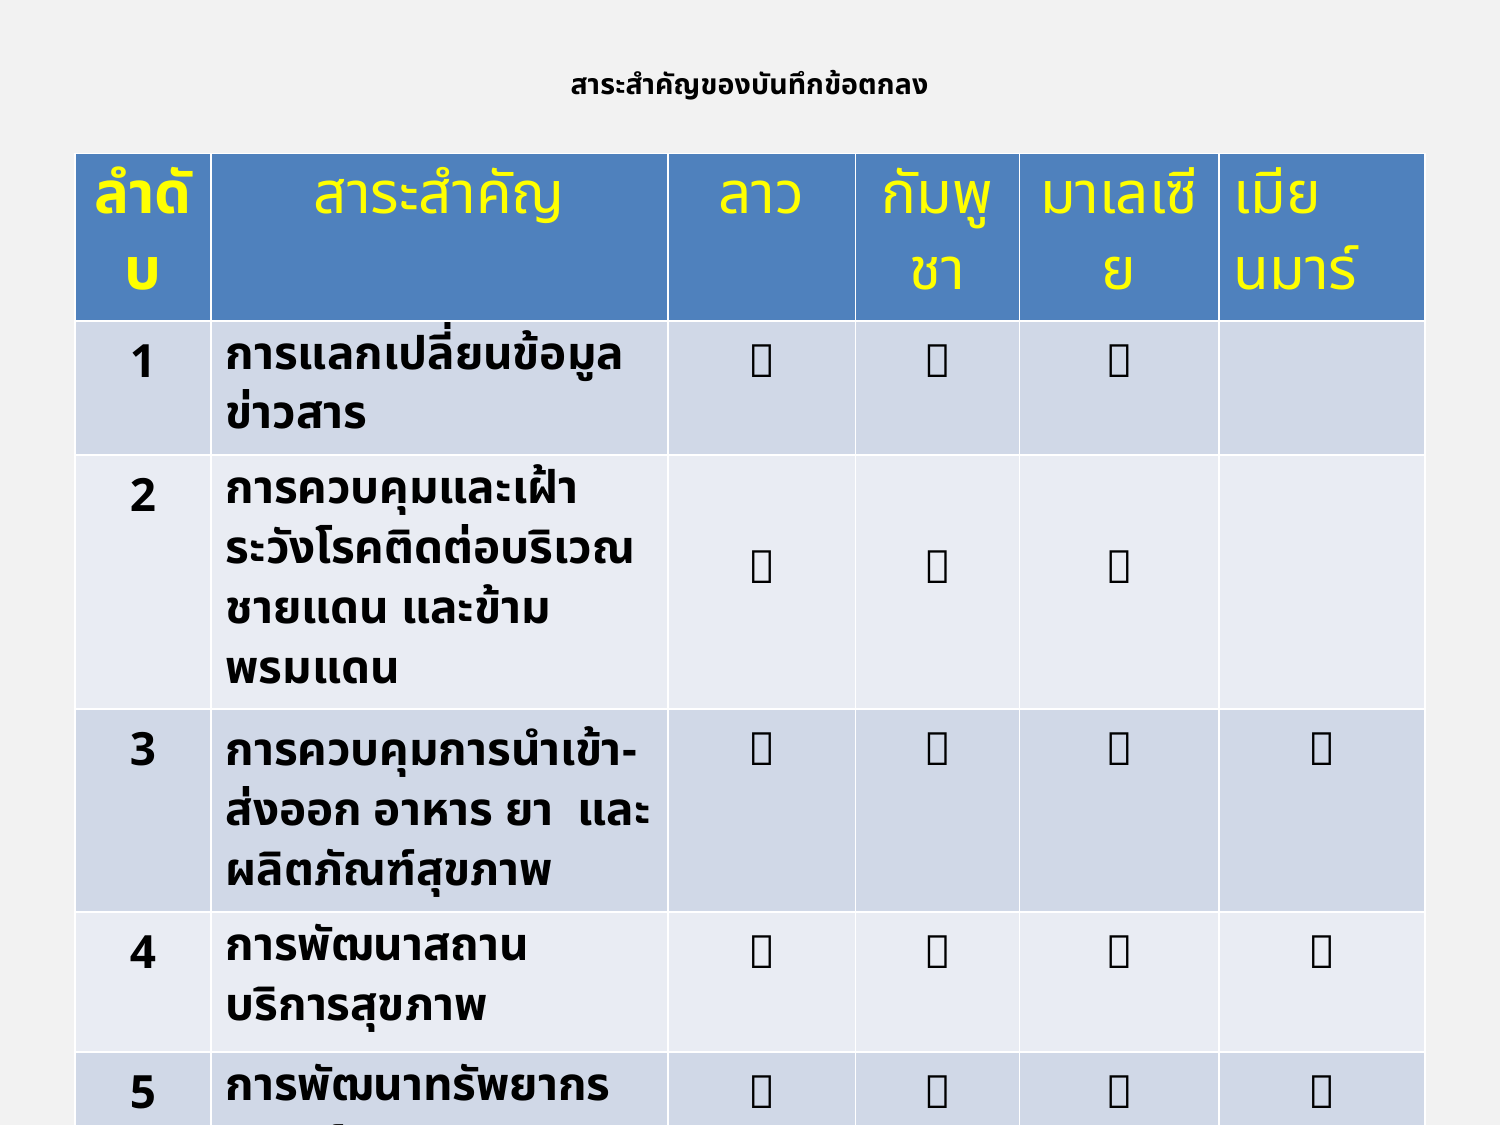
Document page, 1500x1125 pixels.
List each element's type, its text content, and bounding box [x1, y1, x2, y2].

table_header ลำดับ [76, 154, 210, 320]
table_cell  [856, 456, 1019, 708]
table_cell  [669, 322, 855, 454]
table_cell 5 [76, 1053, 210, 1125]
table_cell  [856, 1053, 1019, 1125]
table_cell 4 [76, 913, 210, 1051]
table_cell  [856, 322, 1019, 454]
table_cell การแลกเปลี่ยนข้อมูลข่าวสาร [212, 322, 667, 454]
table_cell  [1220, 1053, 1424, 1125]
table_cell  [1020, 1053, 1218, 1125]
table_cell 2 [76, 456, 210, 708]
table_header สาระสำคัญ [212, 154, 667, 320]
table_cell การควบคุมและเฝ้าระวังโรคติดต่อบริเวณชายแดน และข้ามพรมแดน [212, 456, 667, 708]
table_header ลาว [669, 154, 855, 320]
table_cell  [1020, 322, 1218, 454]
table_cell  [1020, 456, 1218, 708]
table_cell [1220, 322, 1424, 454]
table_cell 1 [76, 322, 210, 454]
table_cell  [856, 913, 1019, 1051]
table_cell  [669, 913, 855, 1051]
table_cell การพัฒนาทรัพยากรมนุษย์ [212, 1053, 667, 1125]
table_header กัมพูชา [856, 154, 1019, 320]
table_header เมียนมาร์ [1220, 154, 1424, 320]
table_cell [1220, 456, 1424, 708]
table_cell  [669, 456, 855, 708]
table_cell  [669, 1053, 855, 1125]
table_cell การพัฒนาสถานบริการสุขภาพ [212, 913, 667, 1051]
table_cell 3 [76, 710, 210, 911]
table_cell  [856, 710, 1019, 911]
table_cell  [669, 710, 855, 911]
table_cell  [1220, 913, 1424, 1051]
table_cell การควบคุมการนำเข้า-ส่งออก อาหาร ยา และผลิตภัณฑ์สุขภาพ [212, 710, 667, 911]
table_header มาเลเซีย [1020, 154, 1218, 320]
table_cell  [1020, 710, 1218, 911]
title สาระสำคัญของบันทึกข้อตกลง [75, 23, 1425, 143]
table_cell  [1020, 913, 1218, 1051]
table_cell  [1220, 710, 1424, 911]
